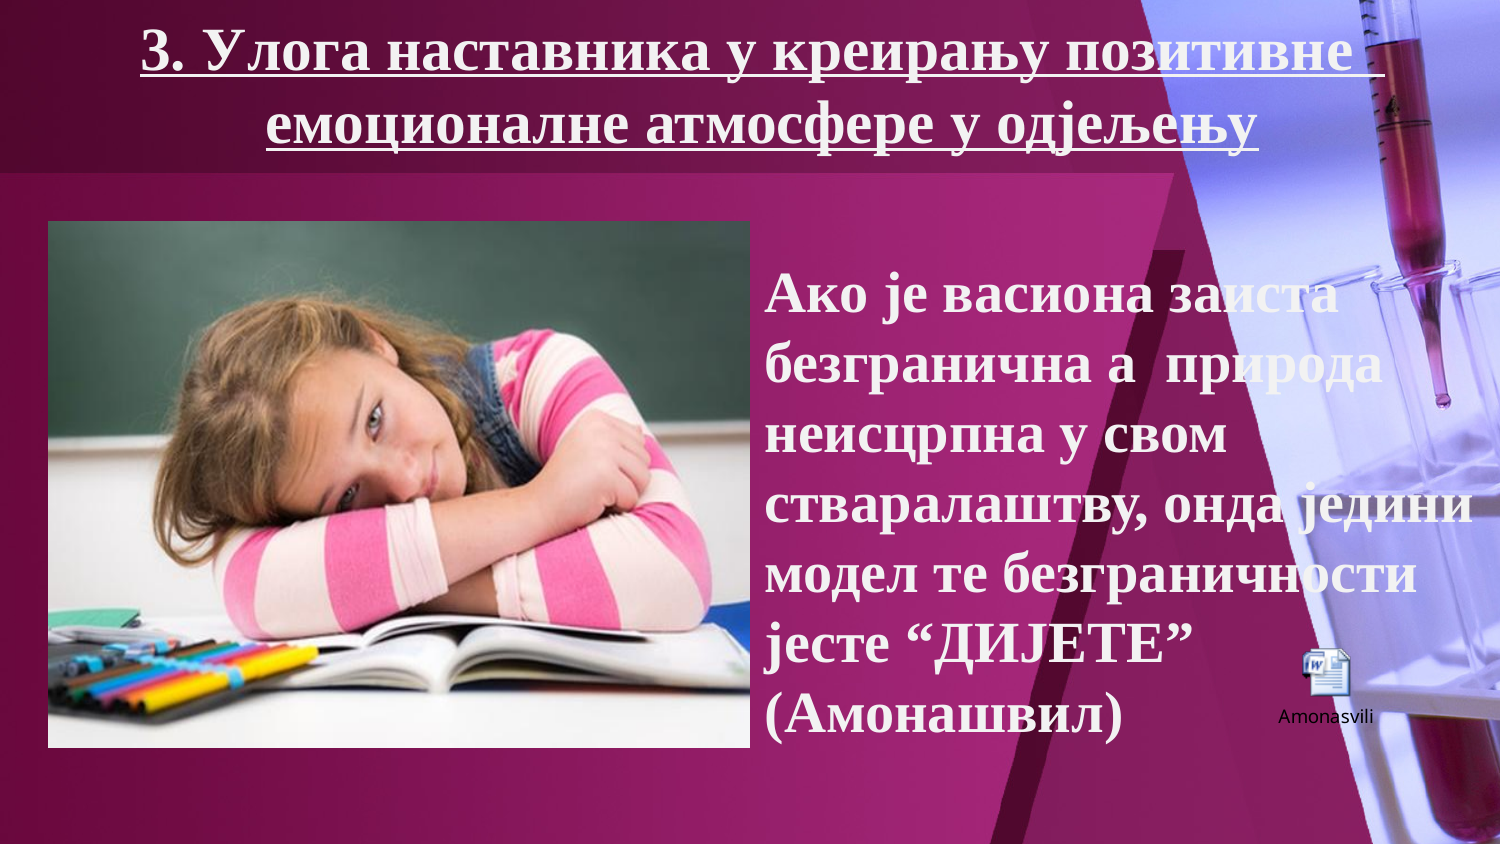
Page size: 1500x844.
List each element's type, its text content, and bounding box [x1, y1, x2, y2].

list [48, 221, 751, 748]
text_box Ако је васиона заиста безгранична а природа неисцрпна у свом стваралаштву, онда једини модел те безграничности јесте “ДИЈЕТЕ” (Амонашвил) [752, 246, 1500, 752]
picture [0, 0, 1500, 844]
title 3. Улога наставника у креирању позитивне емоционалне атмосфере у одјељењу [73, 0, 1452, 166]
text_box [1250, 647, 1402, 775]
